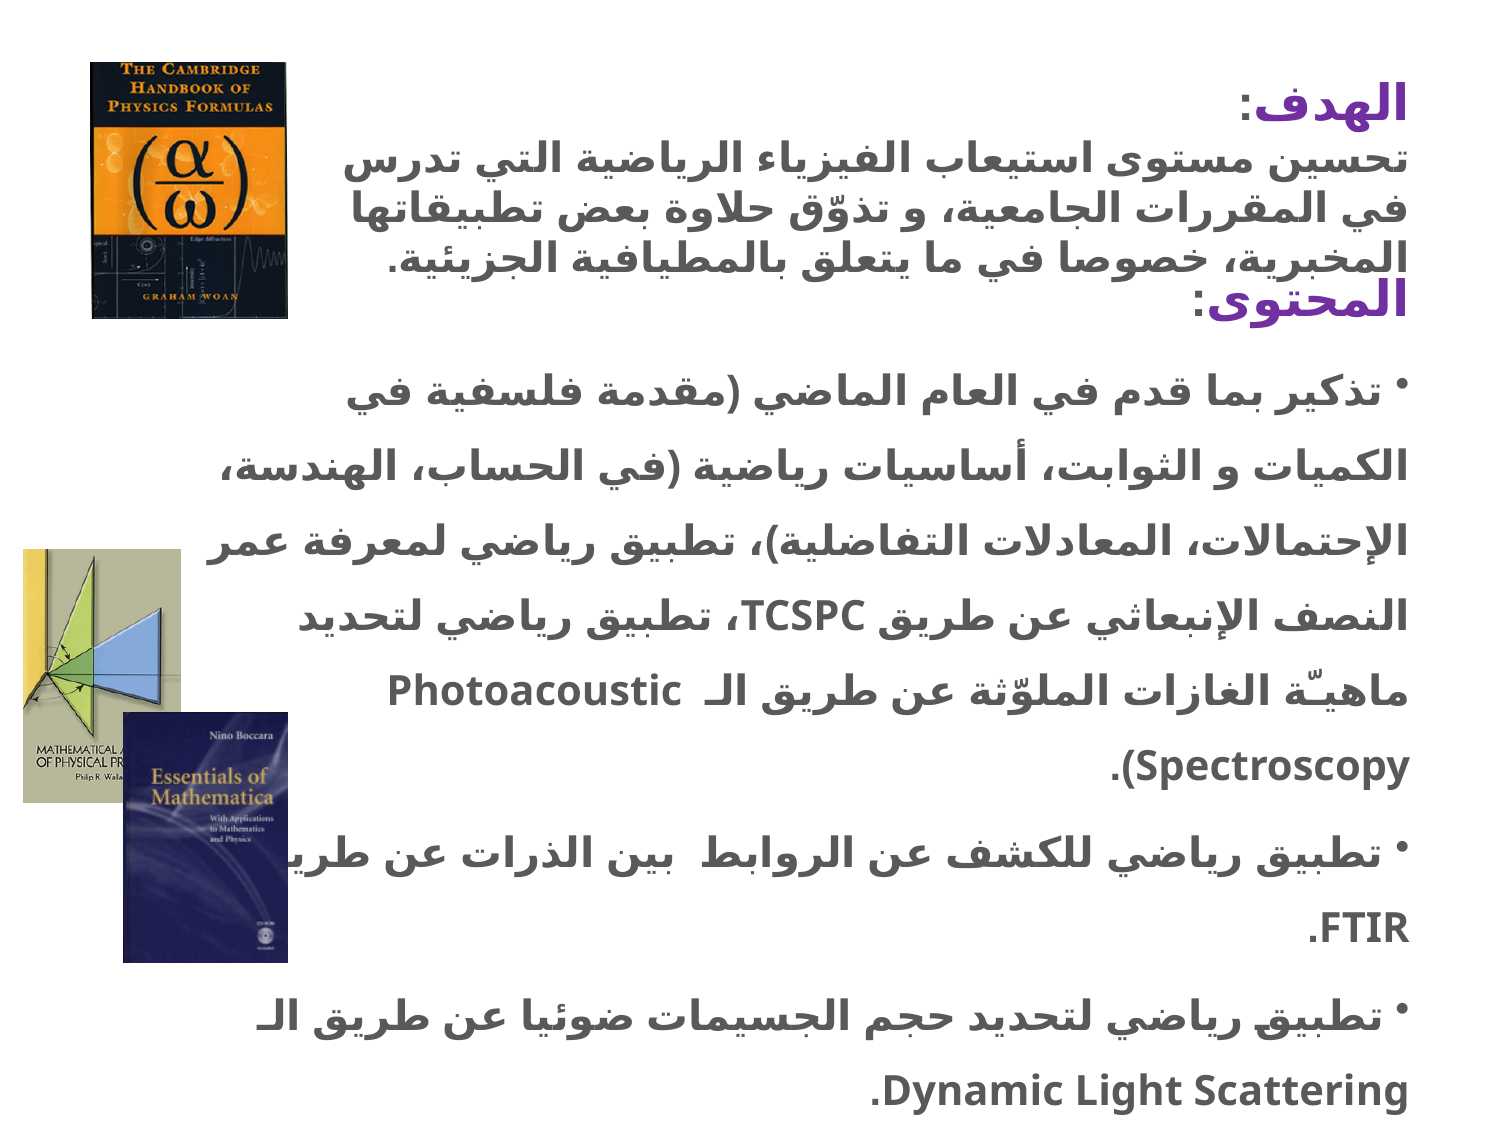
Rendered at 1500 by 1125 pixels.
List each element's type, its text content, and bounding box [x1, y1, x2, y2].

picture [23, 549, 288, 963]
text_box المحتوى: تذكير بما قدم في العام الماضي (مقدمة فلسفية في الكميات و الثوابت، أساسيات رياضية (في الحساب، الهندسة، الإحتمالات، المعادلات التفاضلية)، تطبيق رياضي لمعرفة عمر النصف الإنبعاثي عن طريق TCSPC، تطبيق رياضي لتحديد ماهيـّة الغازات الملوّثة عن طريق الـ Photoacoustic Spectroscopy). تطبيق رياضي للكشف عن الروابط بين الذرات عن طريق FTIR. تطبيق رياضي لتحديد حجم الجسيمات ضوئيا عن طريق الـ Dynamic Light Scattering. بعض التطبيقات الحاسوبية. [187, 228, 1425, 1125]
text_box الهدف: تحسين مستوى استيعاب الفيزياء الرياضية التي تدرس في المقررات الجامعية، و تذوّق حلاوة بعض تطبيقاتها المخبرية، خصوصا في ما يتعلق بالمطيافية الجزيئية. [289, 63, 1425, 228]
picture [90, 62, 288, 320]
